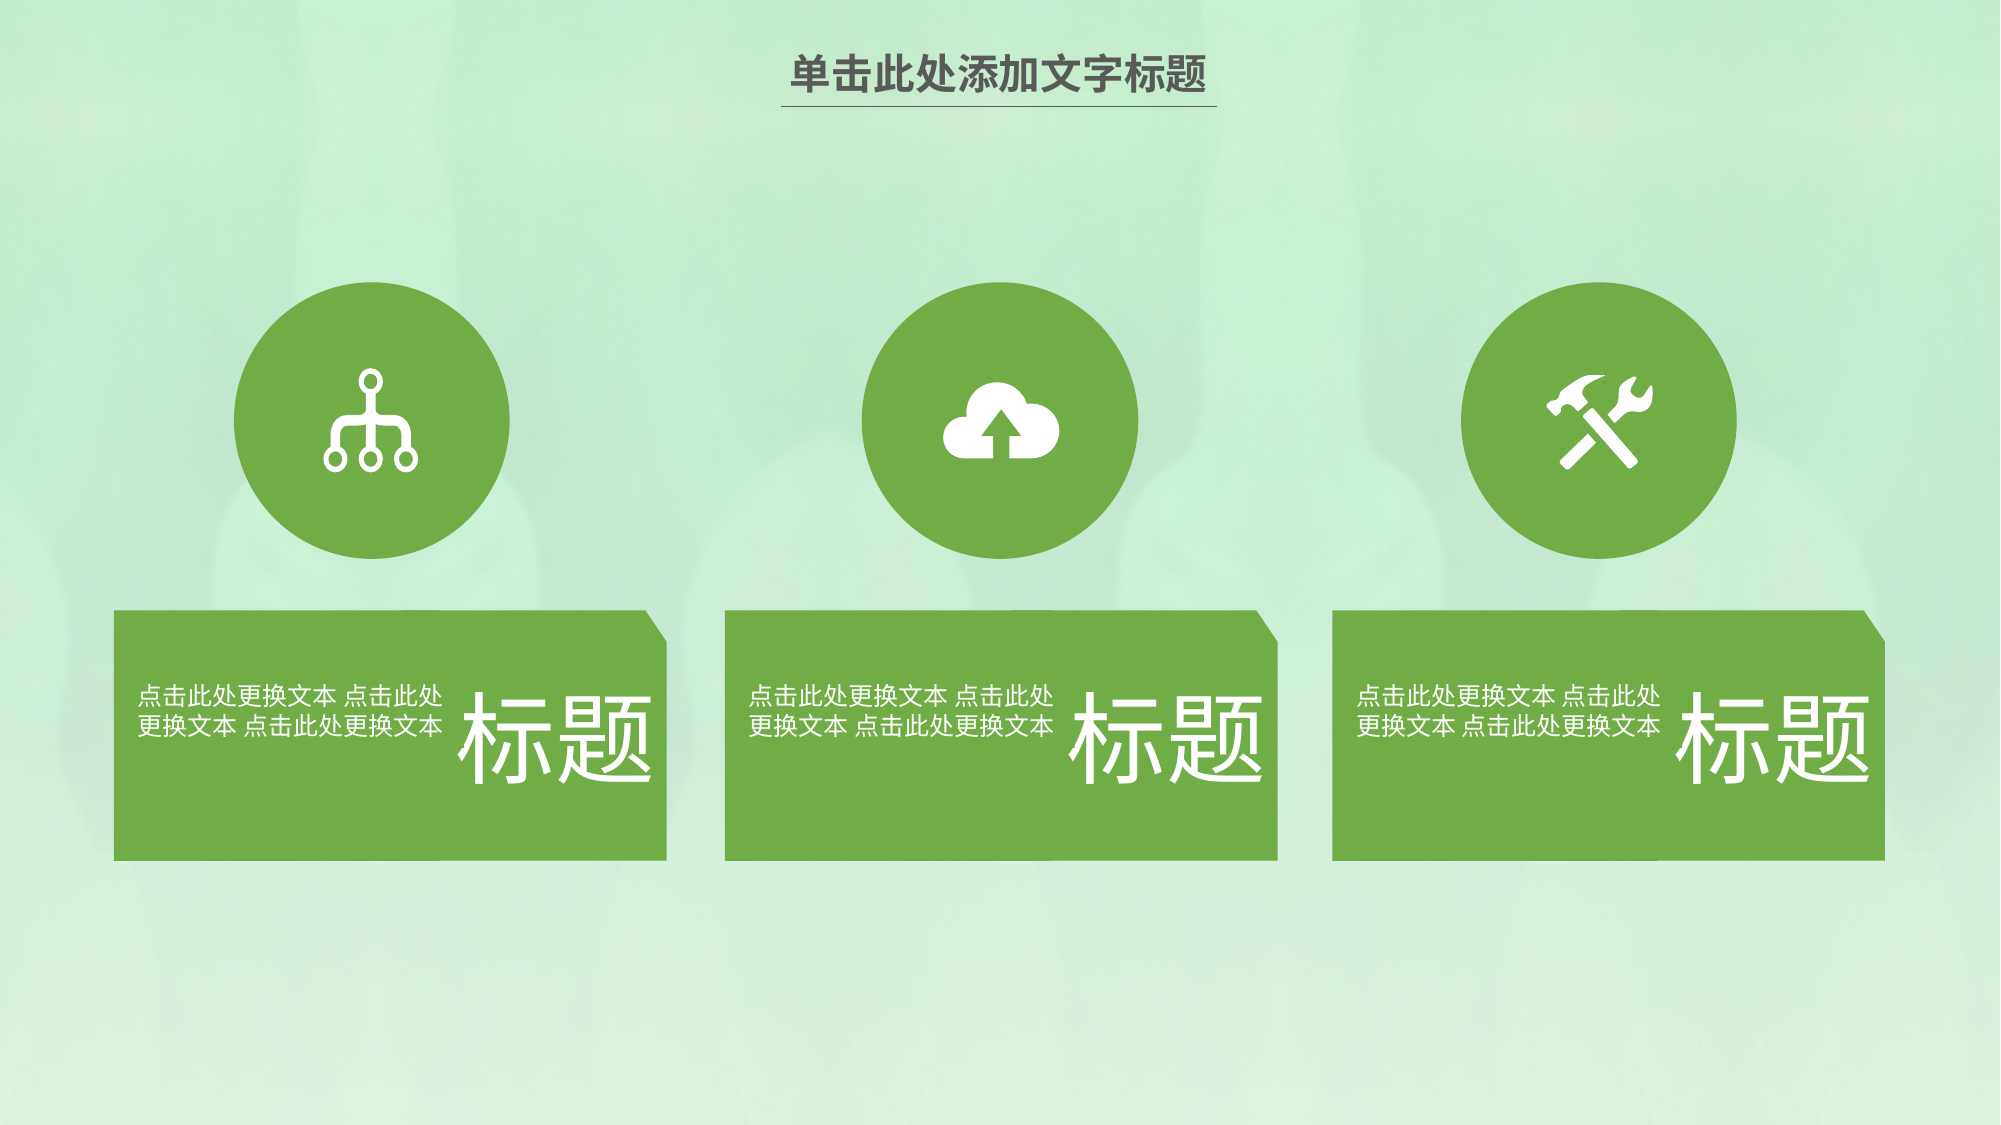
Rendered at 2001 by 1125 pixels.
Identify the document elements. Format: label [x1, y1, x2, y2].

text_box [113, 610, 672, 861]
text_box [1607, 376, 1653, 424]
text_box [943, 382, 1060, 459]
text_box [1546, 375, 1605, 416]
text_box [1461, 282, 1737, 559]
text_box [1583, 408, 1638, 469]
text_box [724, 610, 1283, 861]
text_box [323, 368, 419, 473]
text_box [861, 282, 1139, 559]
text_box [1559, 433, 1596, 470]
text_box [1332, 610, 1890, 861]
picture [0, 0, 2001, 1125]
text_box [233, 282, 510, 559]
